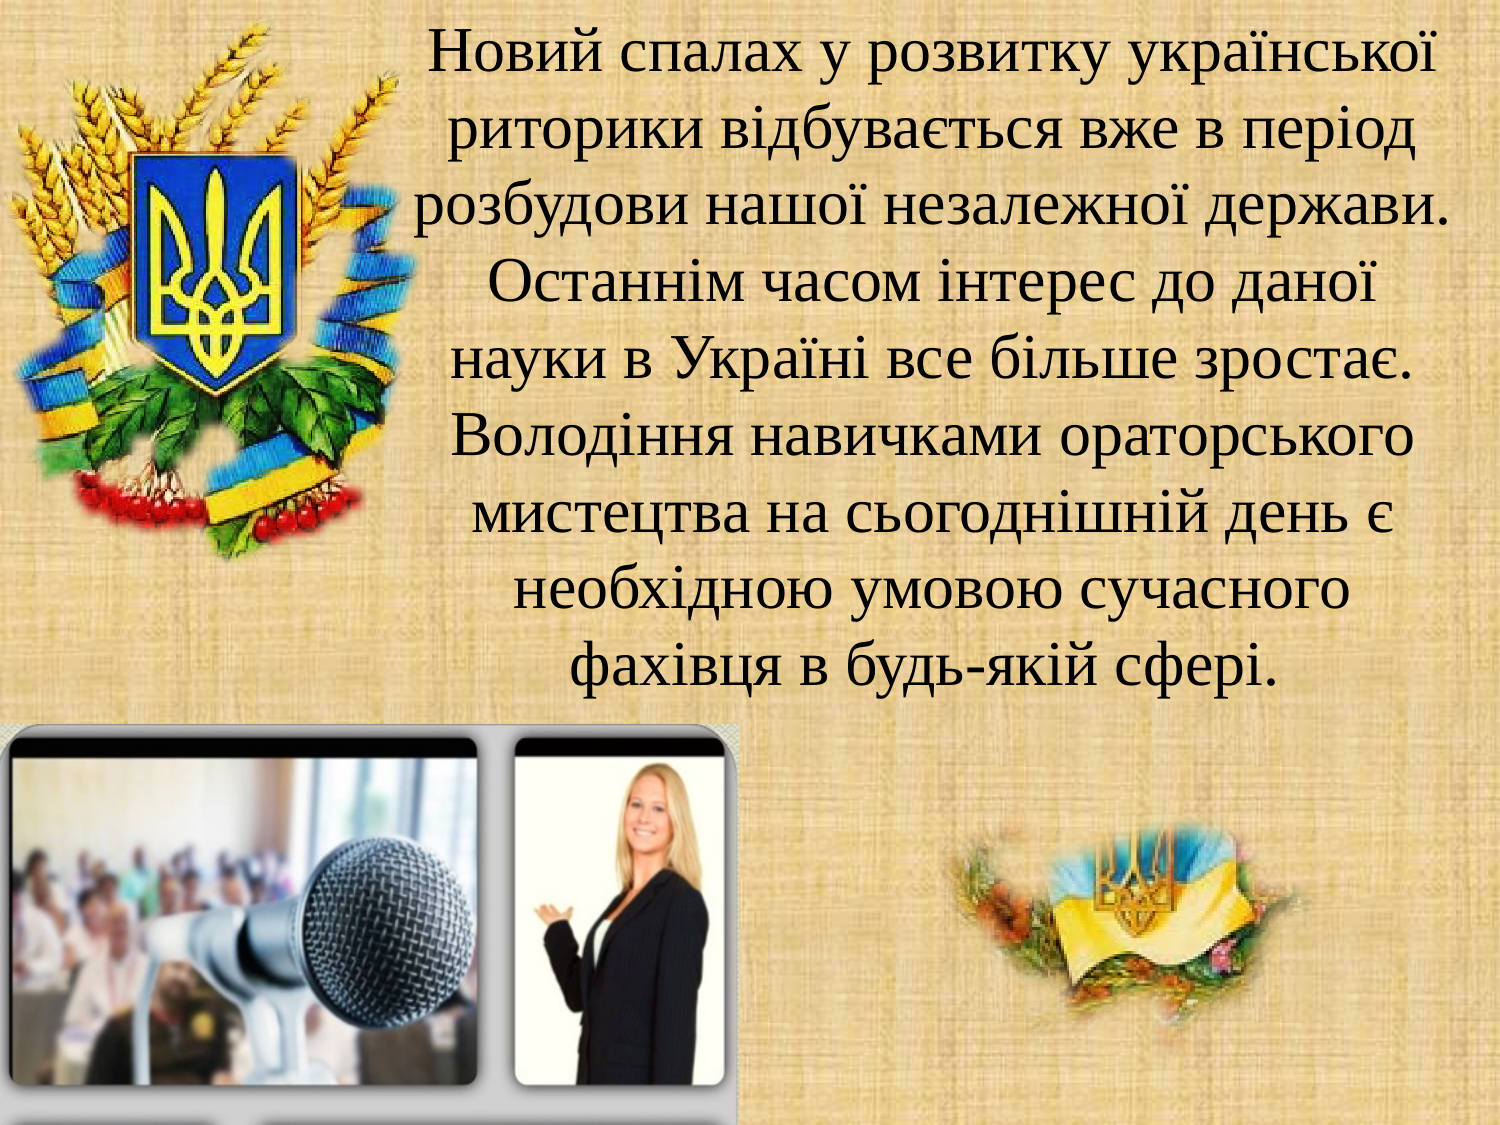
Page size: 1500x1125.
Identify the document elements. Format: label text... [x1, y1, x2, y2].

list Новий спалах у розвитку української риторики відбувається вже в період розбудови нашої незалежної держави. Останнім часом інтерес до даної науки в Україні все більше зростає. Володіння навичками ораторського мистецтва на сьогоднішній день є необхідною умовою сучасного фахівця в будь-якій сфері. [375, 0, 1474, 762]
picture [0, 0, 1500, 1125]
